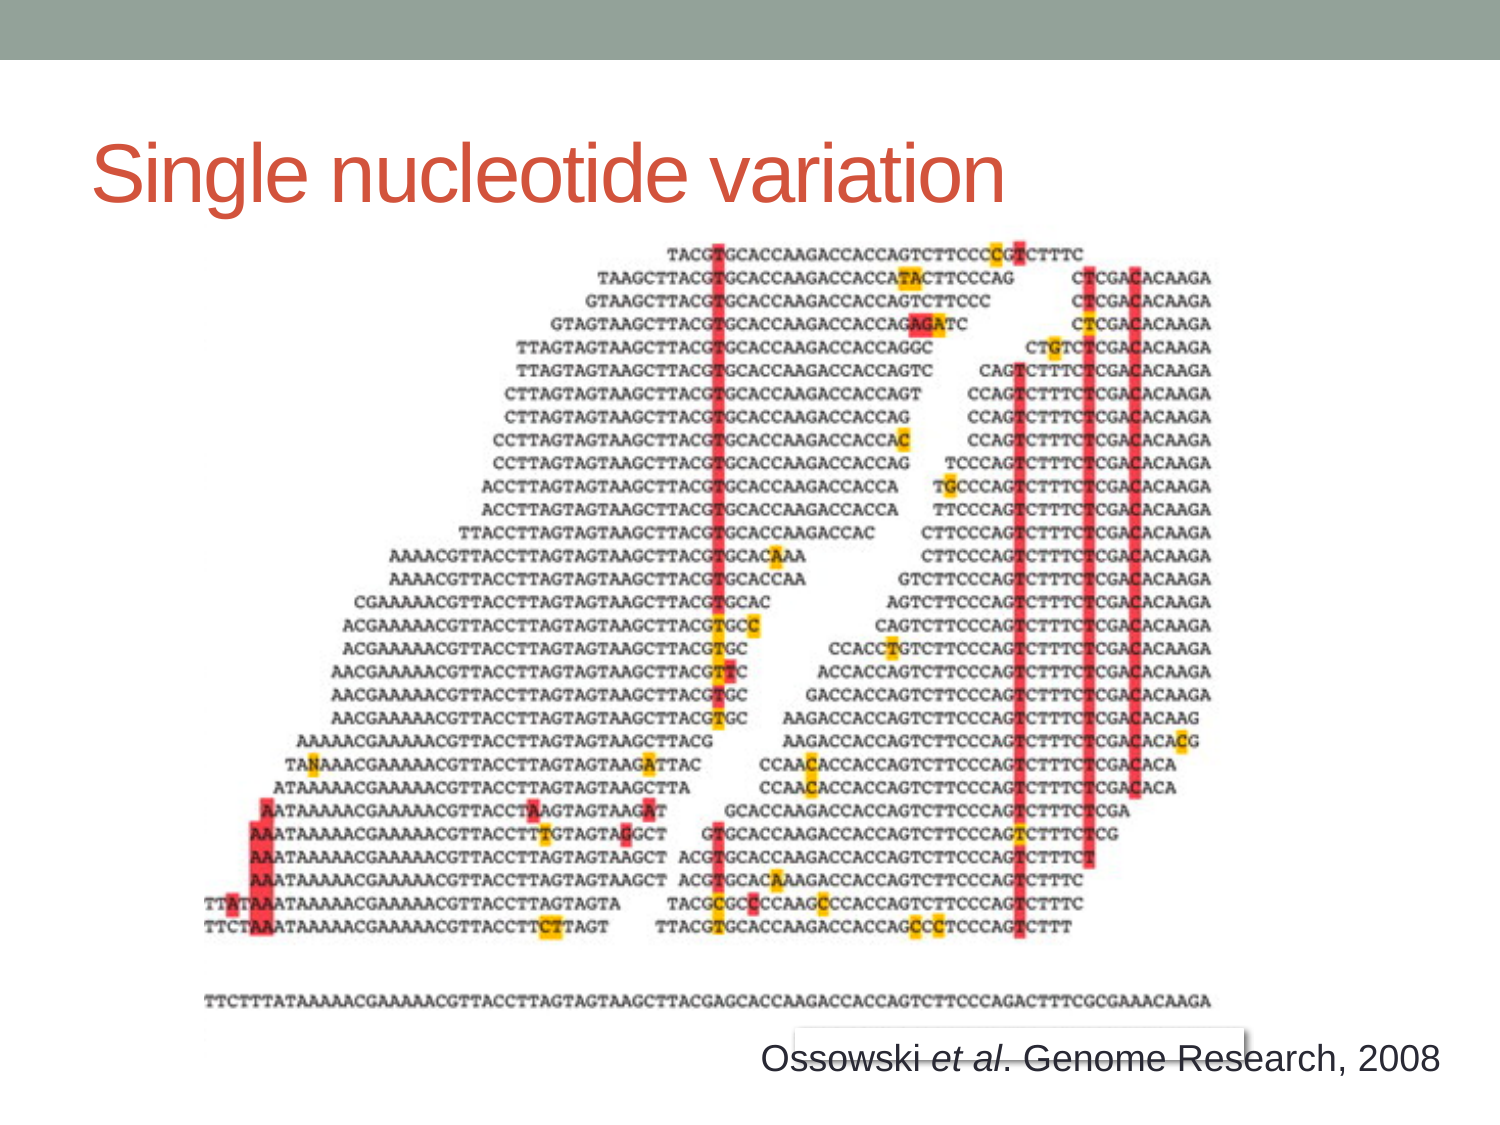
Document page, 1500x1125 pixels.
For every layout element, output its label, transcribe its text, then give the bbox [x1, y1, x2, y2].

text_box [203, 189, 1245, 1060]
title Single nucleotide variation [75, 87, 1425, 250]
text_box Ossowski et al. Genome Research, 2008 [745, 1027, 1457, 1087]
